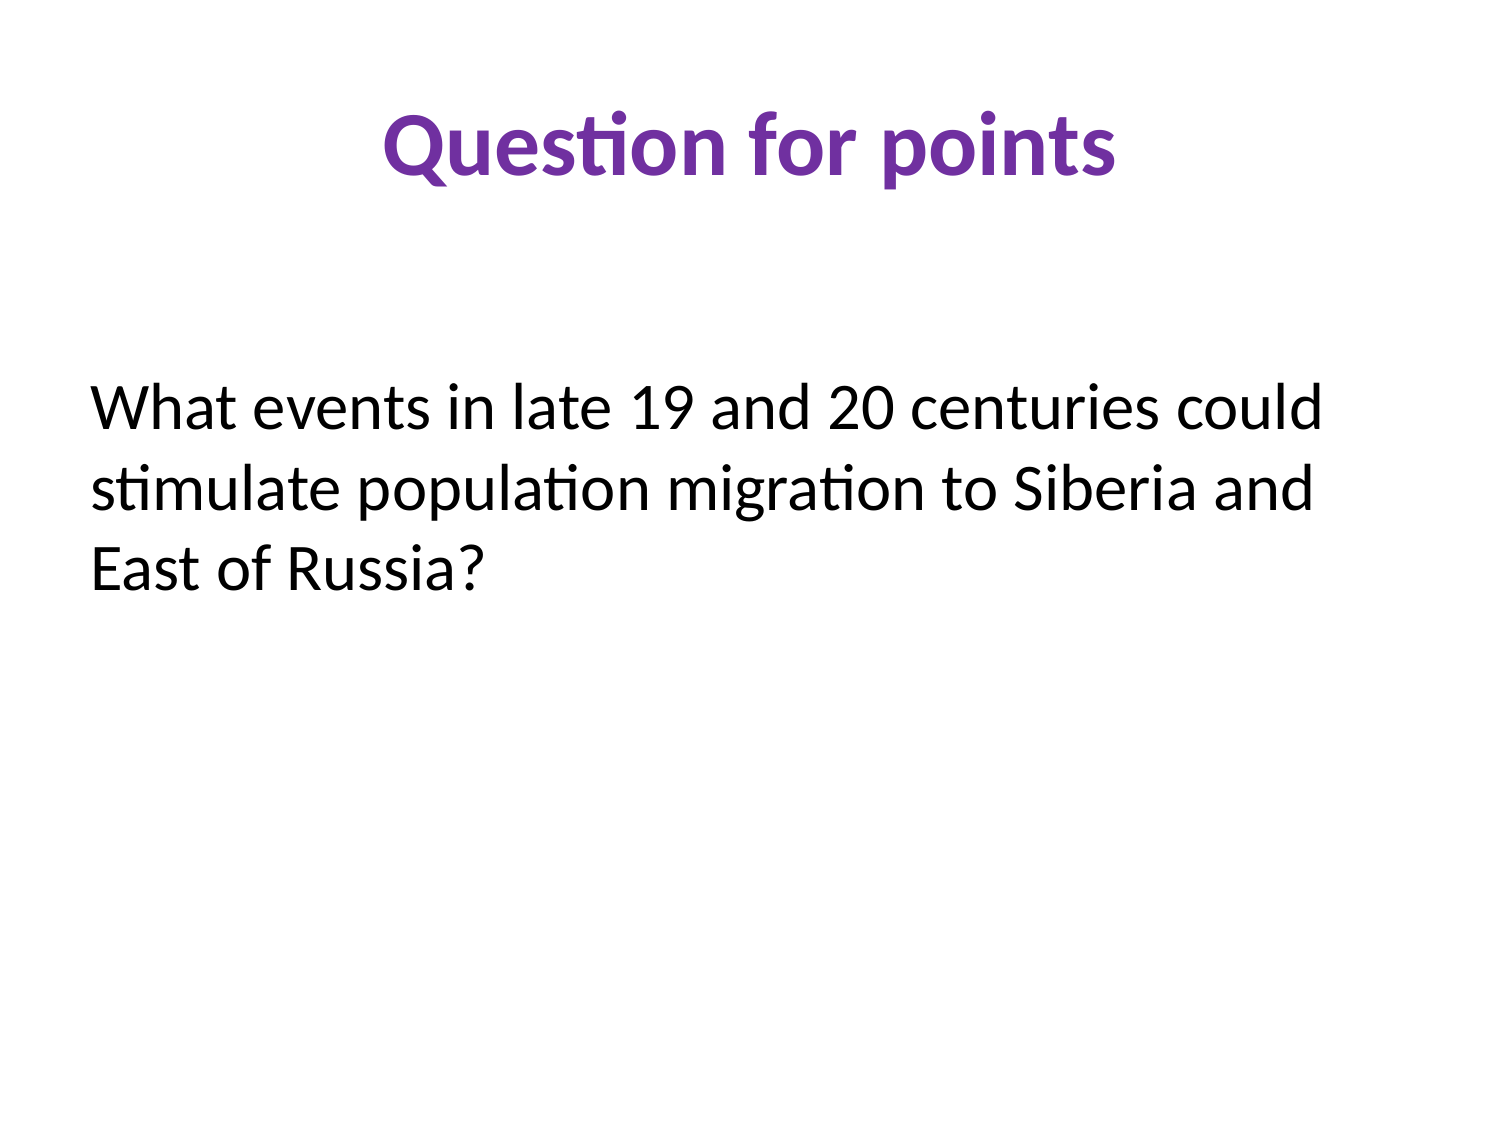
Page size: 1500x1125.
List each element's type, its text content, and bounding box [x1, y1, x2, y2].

list What events in late 19 and 20 centuries could stimulate population migration to Siberia and East of Russia? [75, 262, 1425, 1005]
title Question for points [75, 45, 1425, 233]
